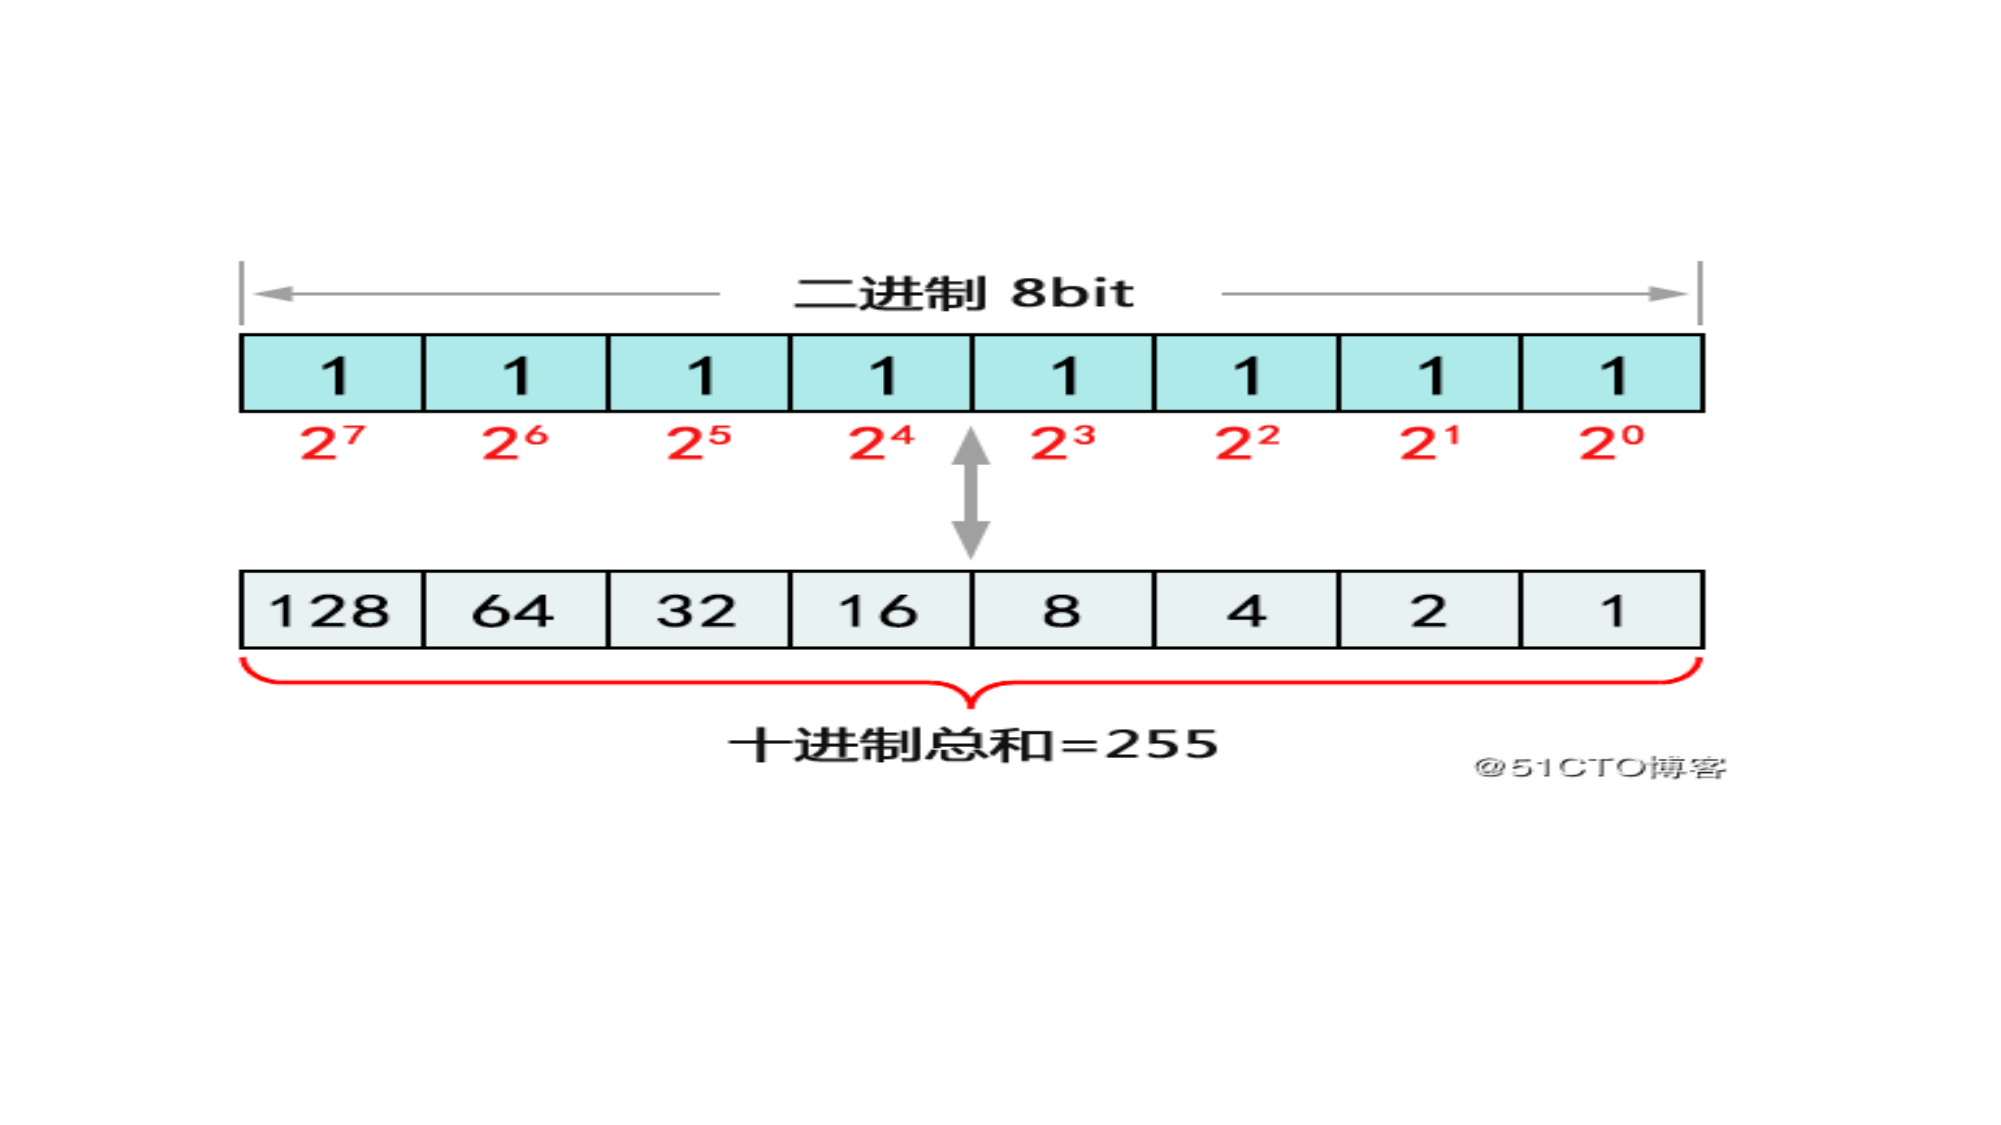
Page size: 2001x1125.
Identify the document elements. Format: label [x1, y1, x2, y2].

list [193, 230, 1753, 794]
